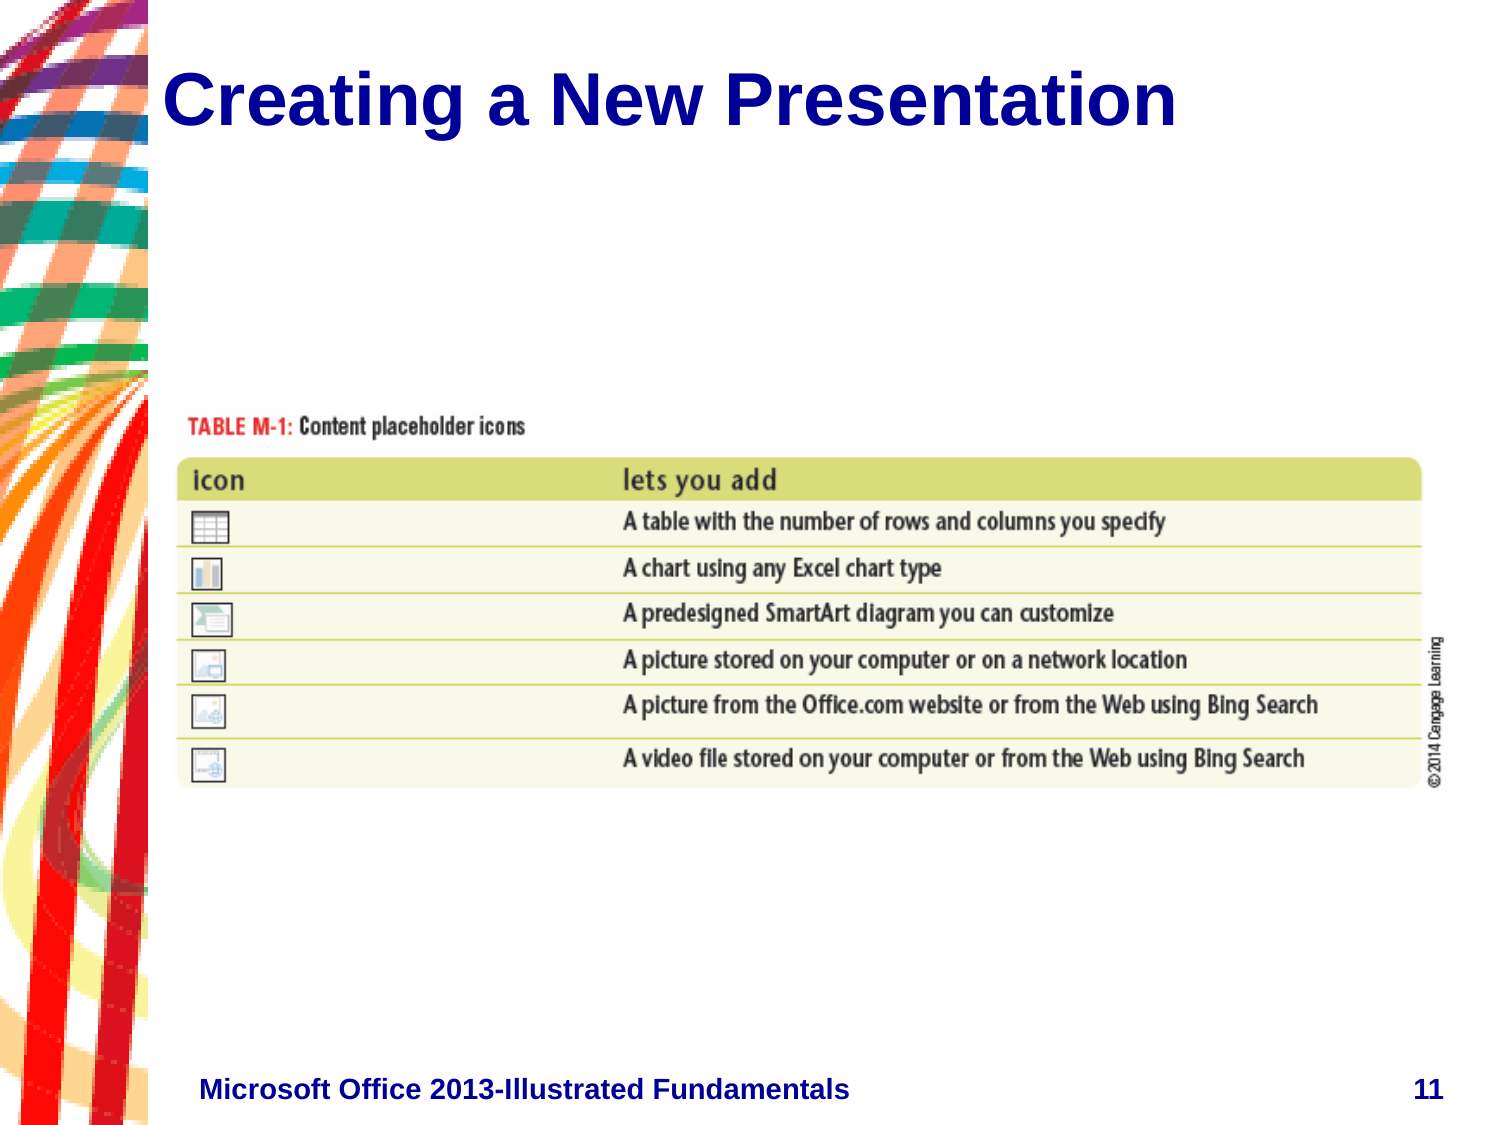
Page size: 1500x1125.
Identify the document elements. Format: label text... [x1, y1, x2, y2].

picture [0, 0, 148, 1125]
footer Microsoft Office 2013-Illustrated Fundamentals [183, 1062, 1147, 1125]
slide_number 11 [1356, 1062, 1460, 1105]
picture [170, 411, 1451, 795]
title Creating a New Presentation [146, 0, 1500, 192]
